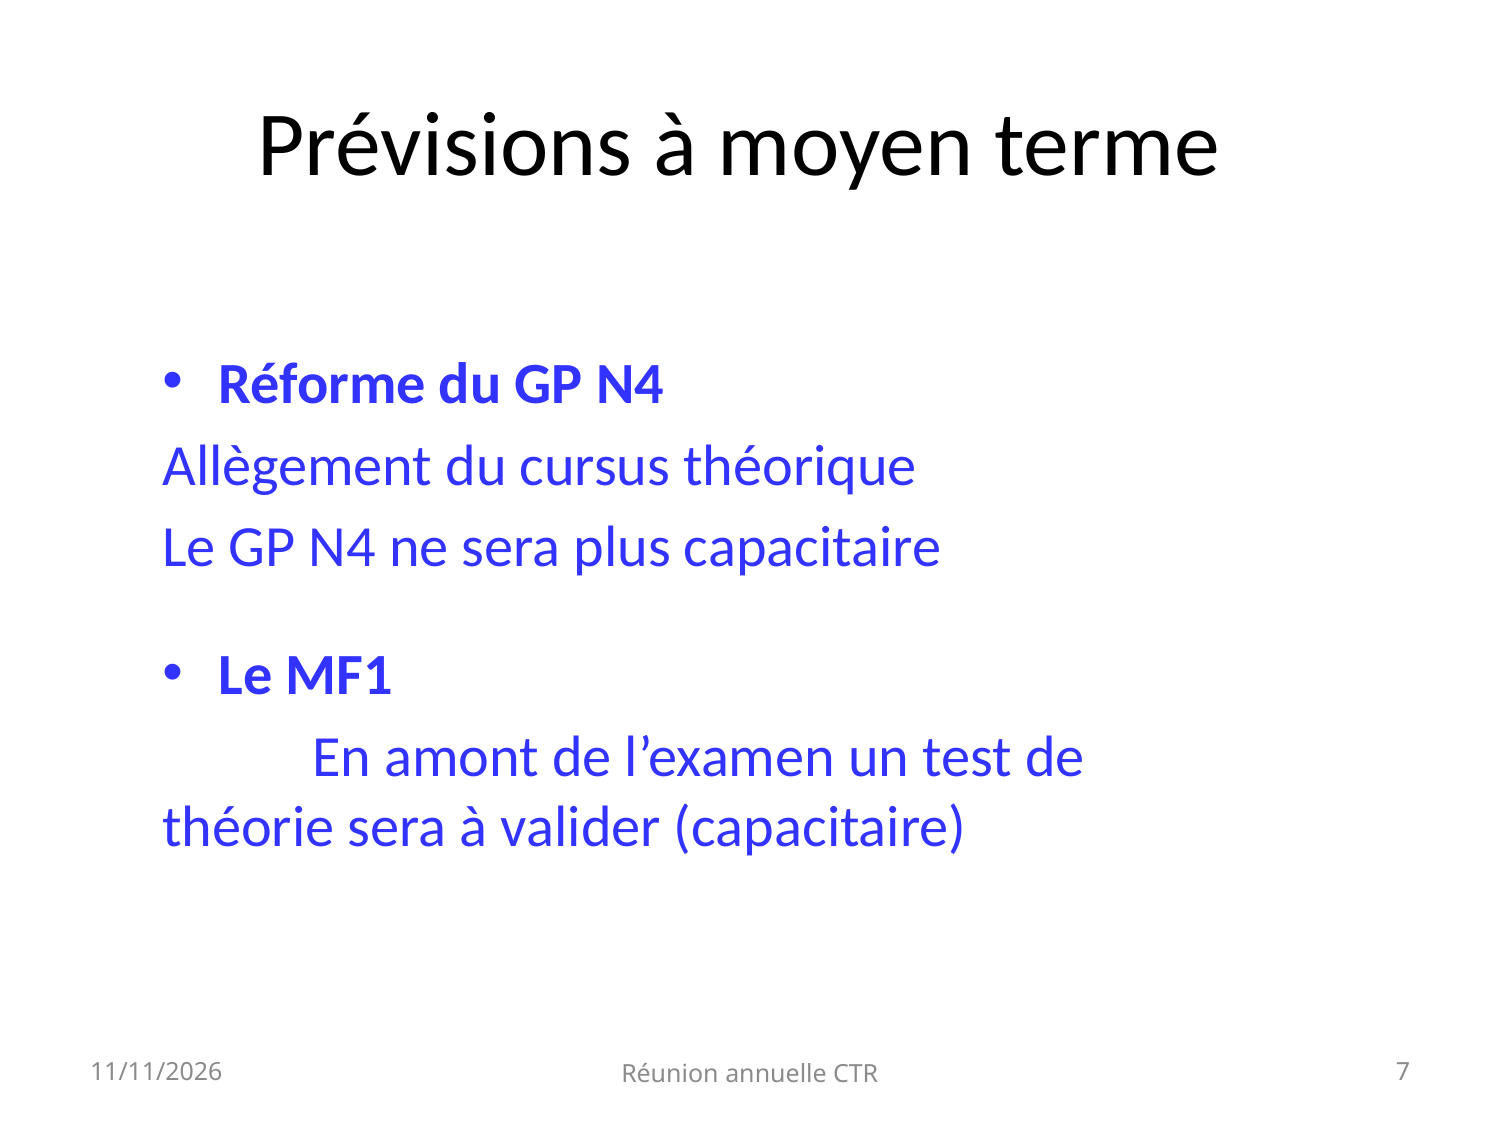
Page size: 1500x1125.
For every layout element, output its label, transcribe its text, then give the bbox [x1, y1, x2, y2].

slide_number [75, 1042, 425, 1103]
text_box Réforme du GP N4 Allègement du cursus théorique Le GP N4 ne sera plus capacitaire Le MF1 En amont de l’examen un test de théorie sera à valider (capacitaire) [147, 337, 1152, 1070]
footer Réunion annuelle CTR [512, 1070, 988, 1103]
title Prévisions à moyen terme [75, 45, 1425, 233]
slide_number 7 [1074, 1042, 1425, 1103]
